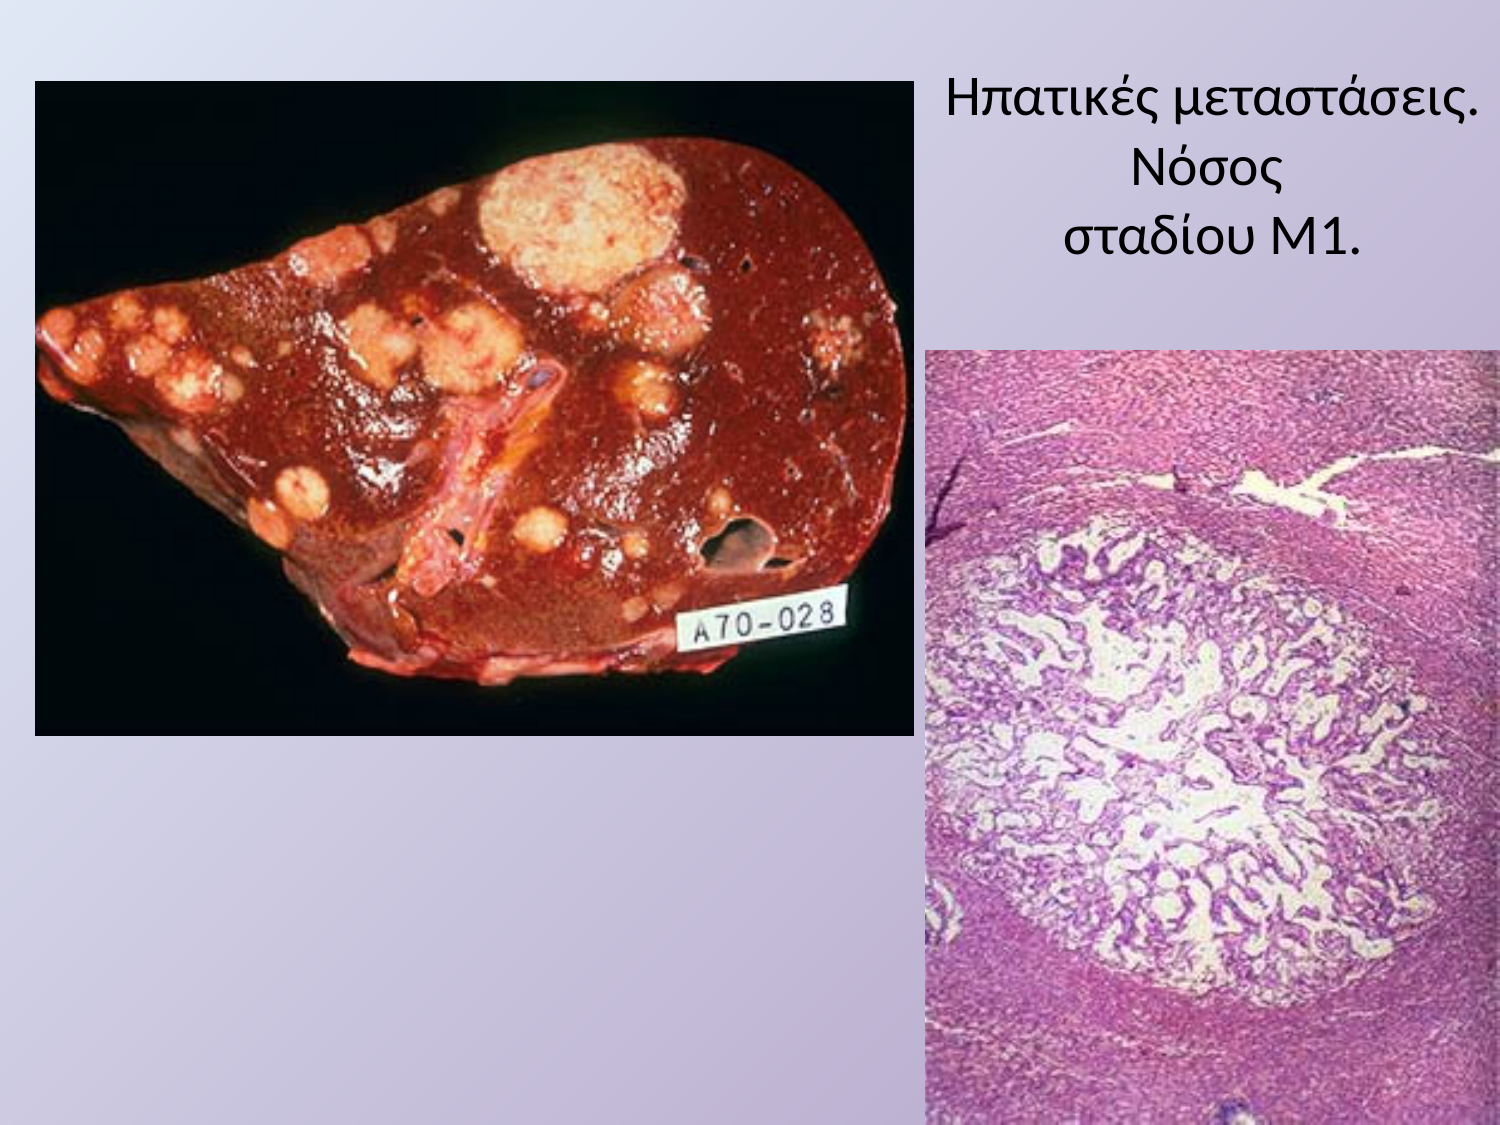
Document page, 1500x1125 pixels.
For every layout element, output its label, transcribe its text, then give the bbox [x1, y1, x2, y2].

picture [34, 81, 915, 736]
title Ηπατικές μεταστάσεις. Νόσος σταδίου Μ1. [927, 45, 1500, 279]
picture [925, 350, 1500, 1125]
